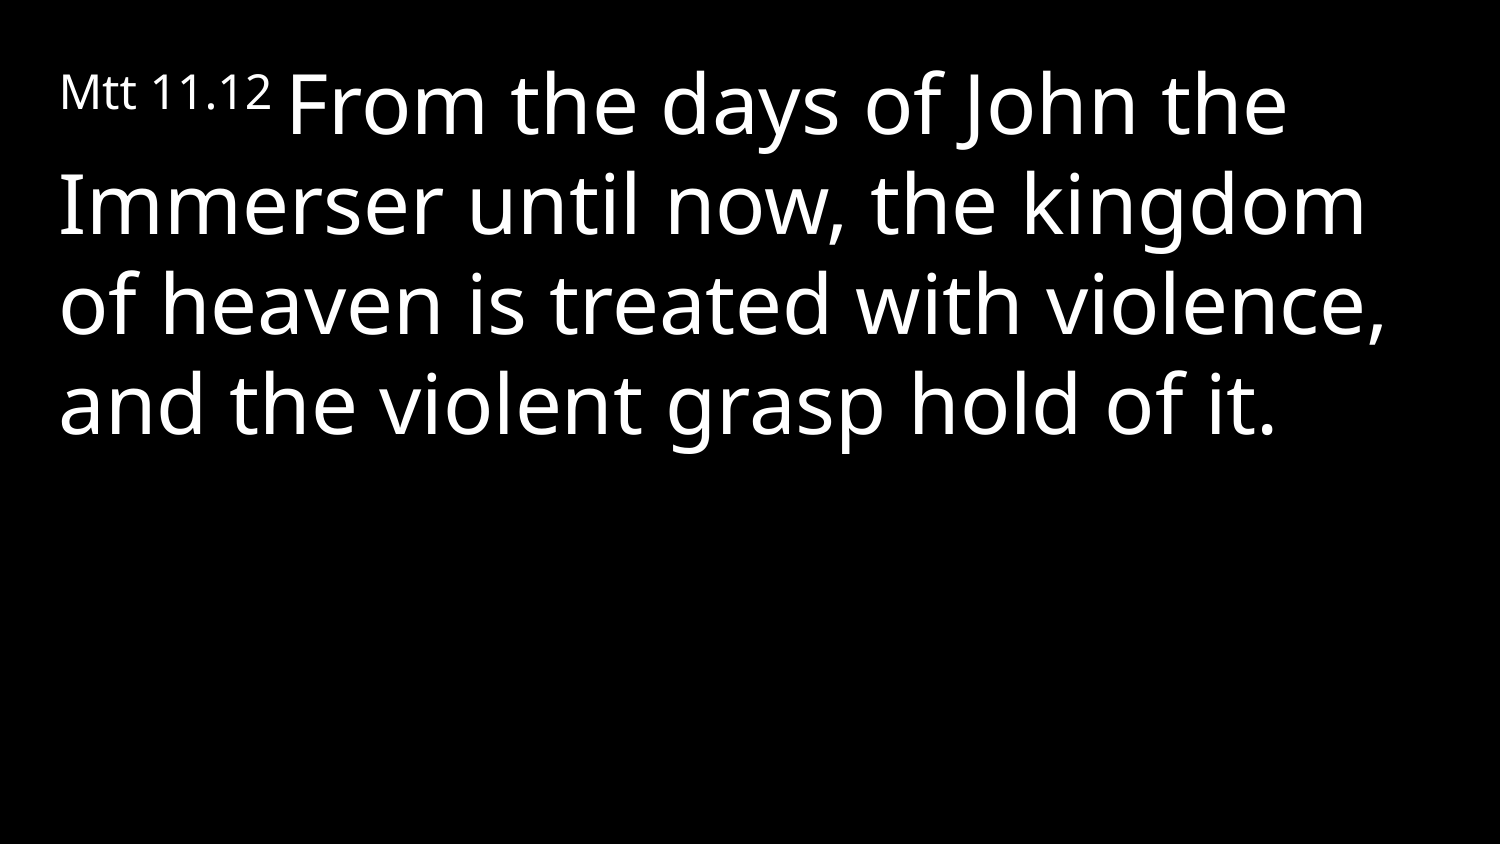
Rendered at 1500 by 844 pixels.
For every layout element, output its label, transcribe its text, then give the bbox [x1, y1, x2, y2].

list Mtt 11.12 From the days of John the Immerser until now, the kingdom of heaven is treated with violence, and the violent grasp hold of it. [50, 46, 1425, 810]
